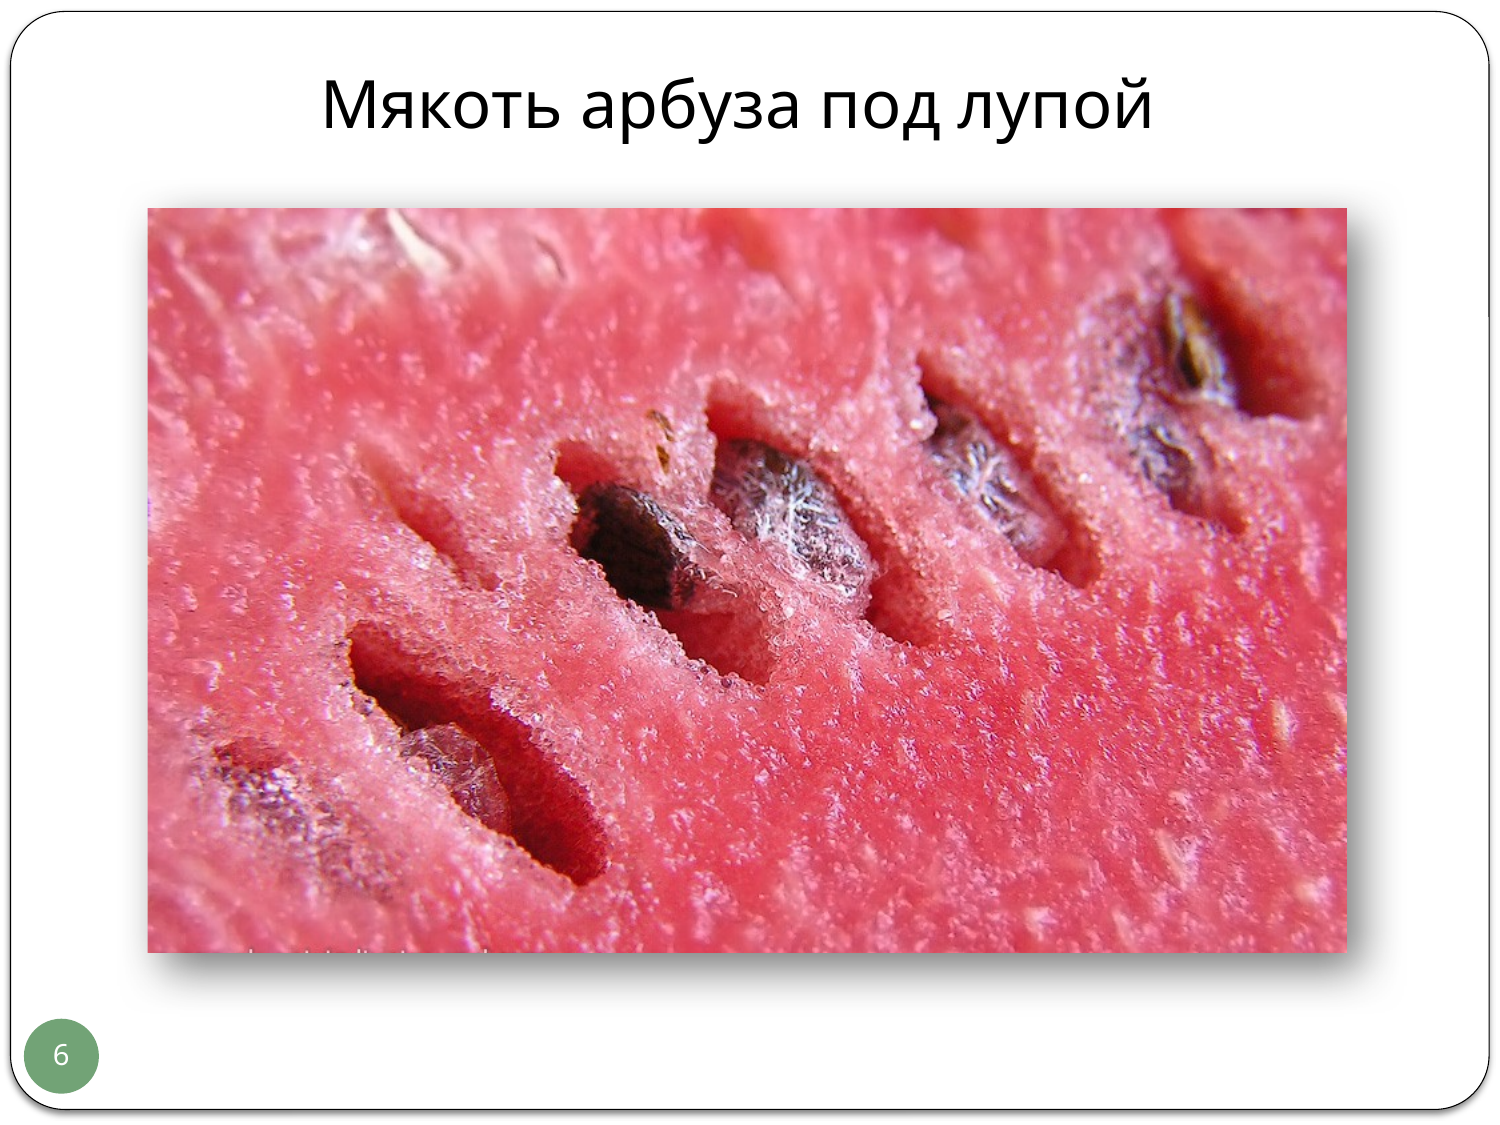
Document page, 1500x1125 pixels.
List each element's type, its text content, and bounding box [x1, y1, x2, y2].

text_box [25, 0, 76, 27]
slide_number 6 [23, 1018, 99, 1094]
picture [147, 207, 1348, 953]
text_box Мякоть арбуза под лупой [64, 54, 1412, 150]
